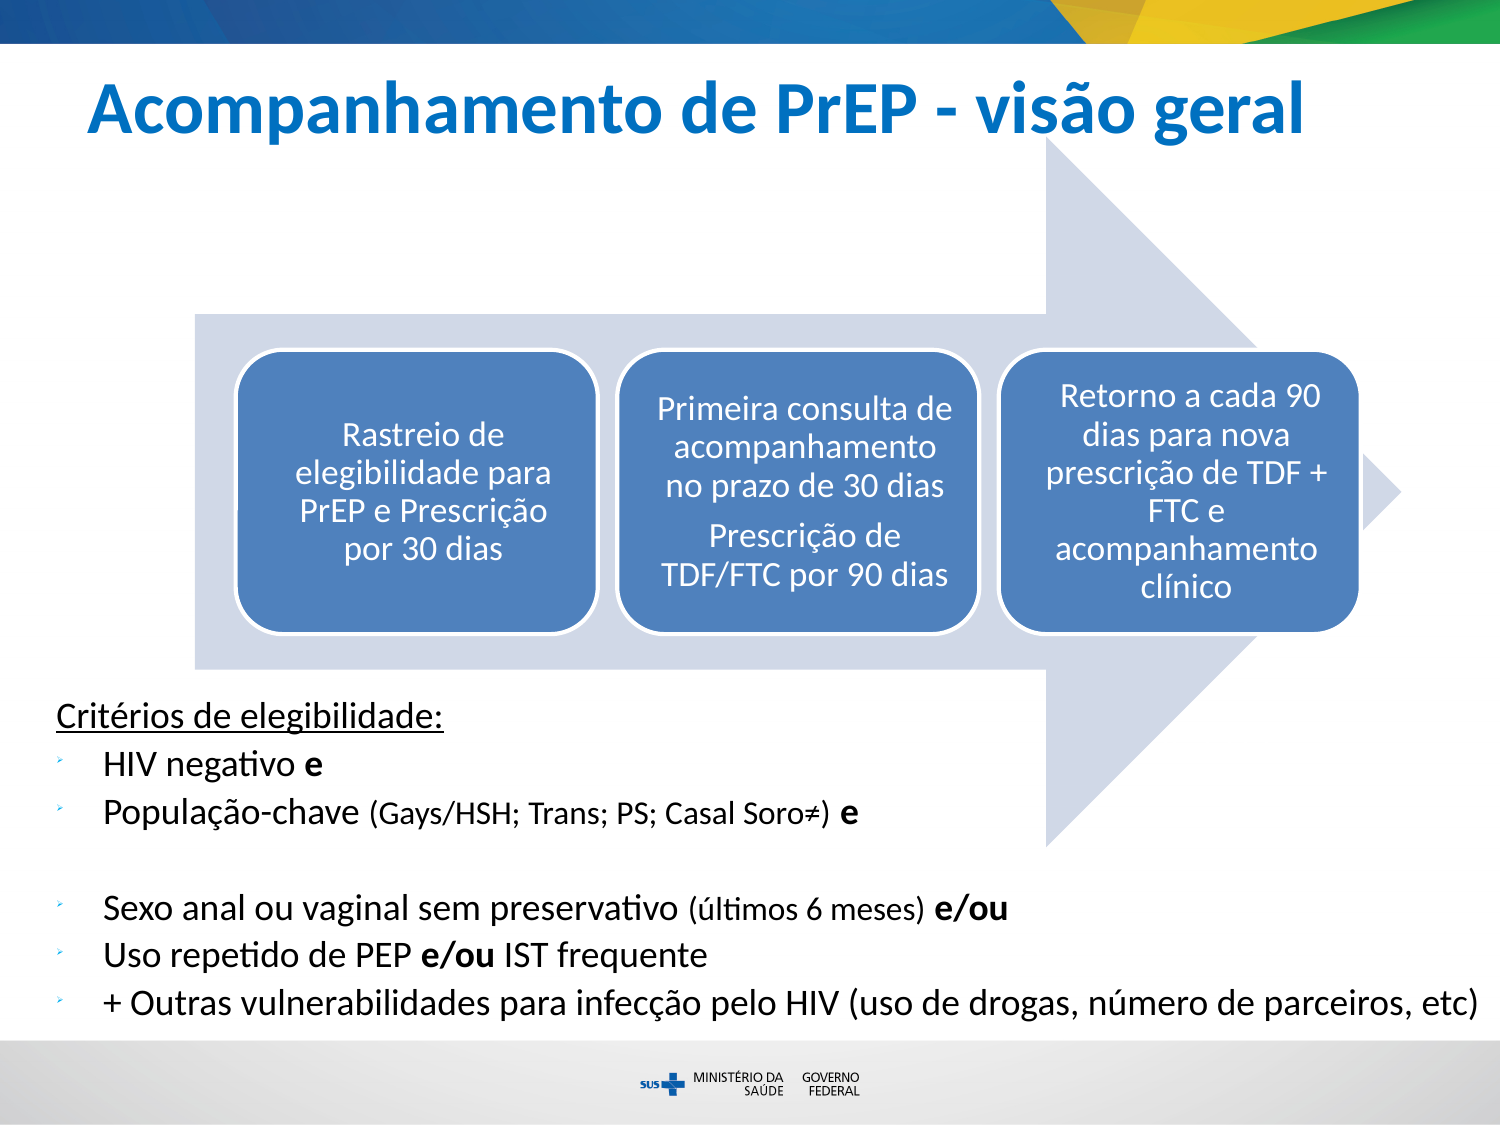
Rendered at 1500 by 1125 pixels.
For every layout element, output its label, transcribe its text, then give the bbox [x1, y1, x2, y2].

text_box Critérios de elegibilidade: HIV negativo e População-chave (Gays/HSH; Trans; PS; Casal Soro≠) e Sexo anal ou vaginal sem preservativo (últimos 6 meses) e/ou Uso repetido de PEP e/ou IST frequente + Outras vulnerabilidades para infecção pelo HIV (uso de drogas, número de parceiros, etc) [41, 680, 1500, 961]
picture [0, 0, 1500, 1125]
text_box Acompanhamento de PrEP - visão geral [73, 51, 1341, 156]
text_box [194, 136, 1402, 848]
